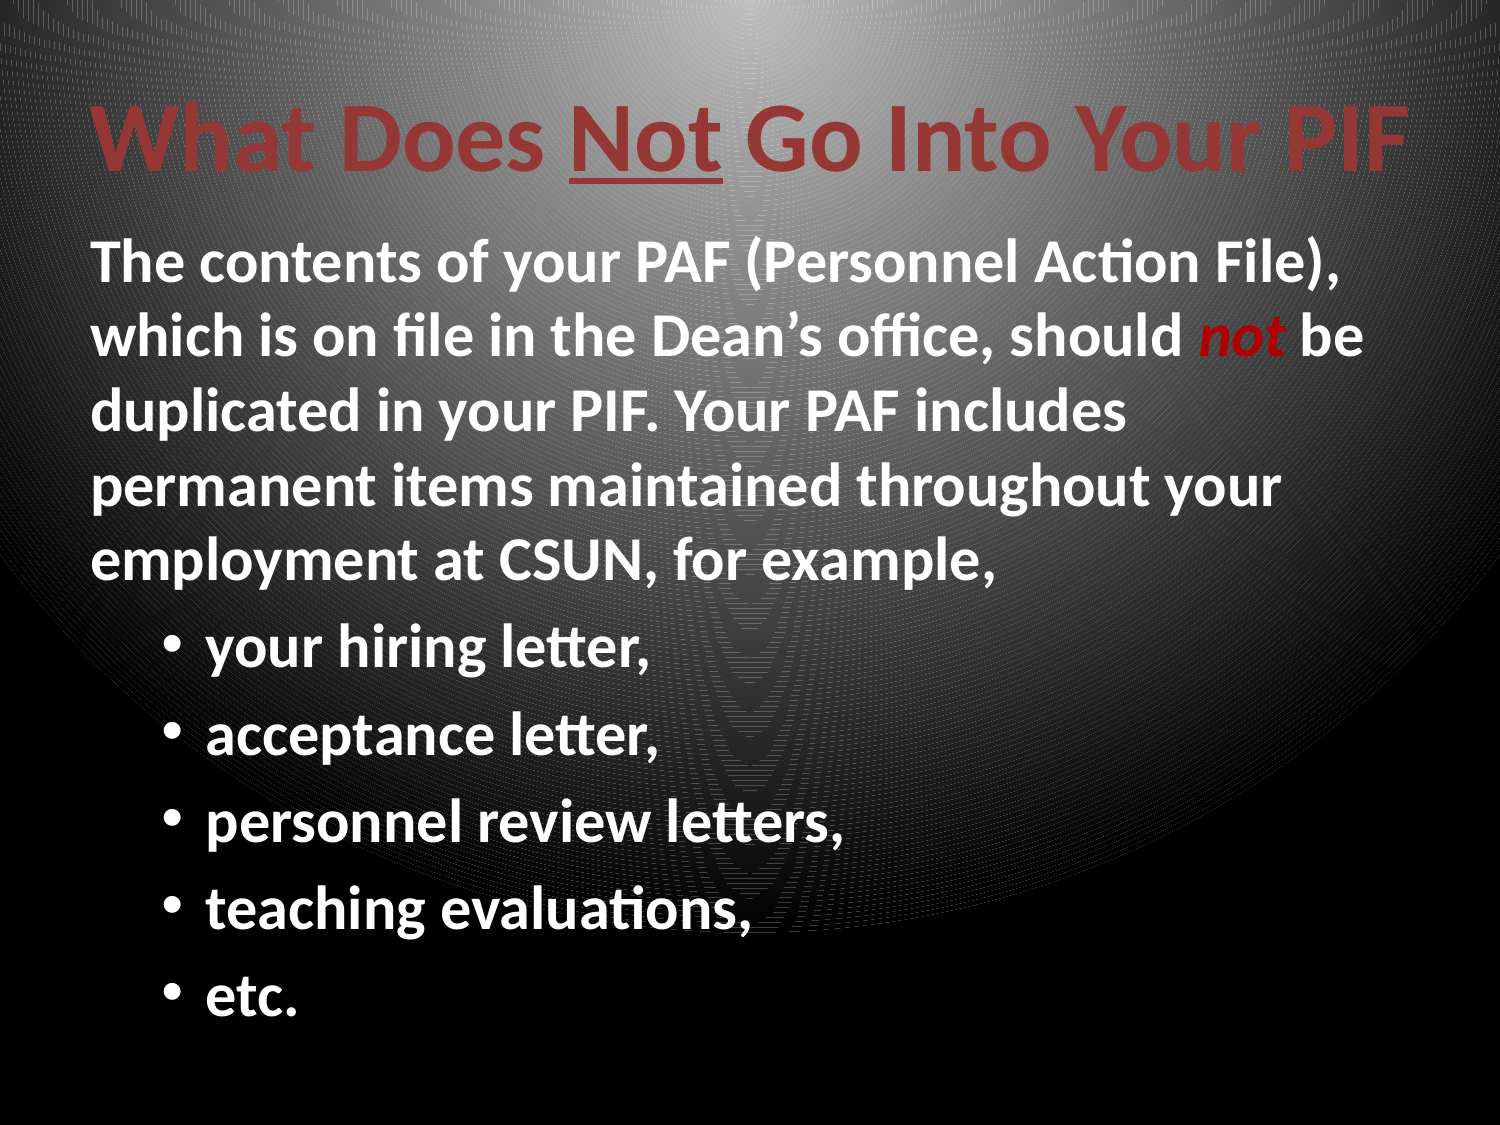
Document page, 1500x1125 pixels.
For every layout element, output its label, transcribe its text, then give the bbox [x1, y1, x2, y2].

title What Does Not Go Into Your PIF [50, 62, 1450, 200]
list The contents of your PAF (Personnel Action File), which is on file in the Dean’s office, should not be duplicated in your PIF. Your PAF includes permanent items maintained throughout your employment at CSUN, for example, your hiring letter, acceptance letter, personnel review letters, teaching evaluations, etc. [75, 212, 1425, 1038]
